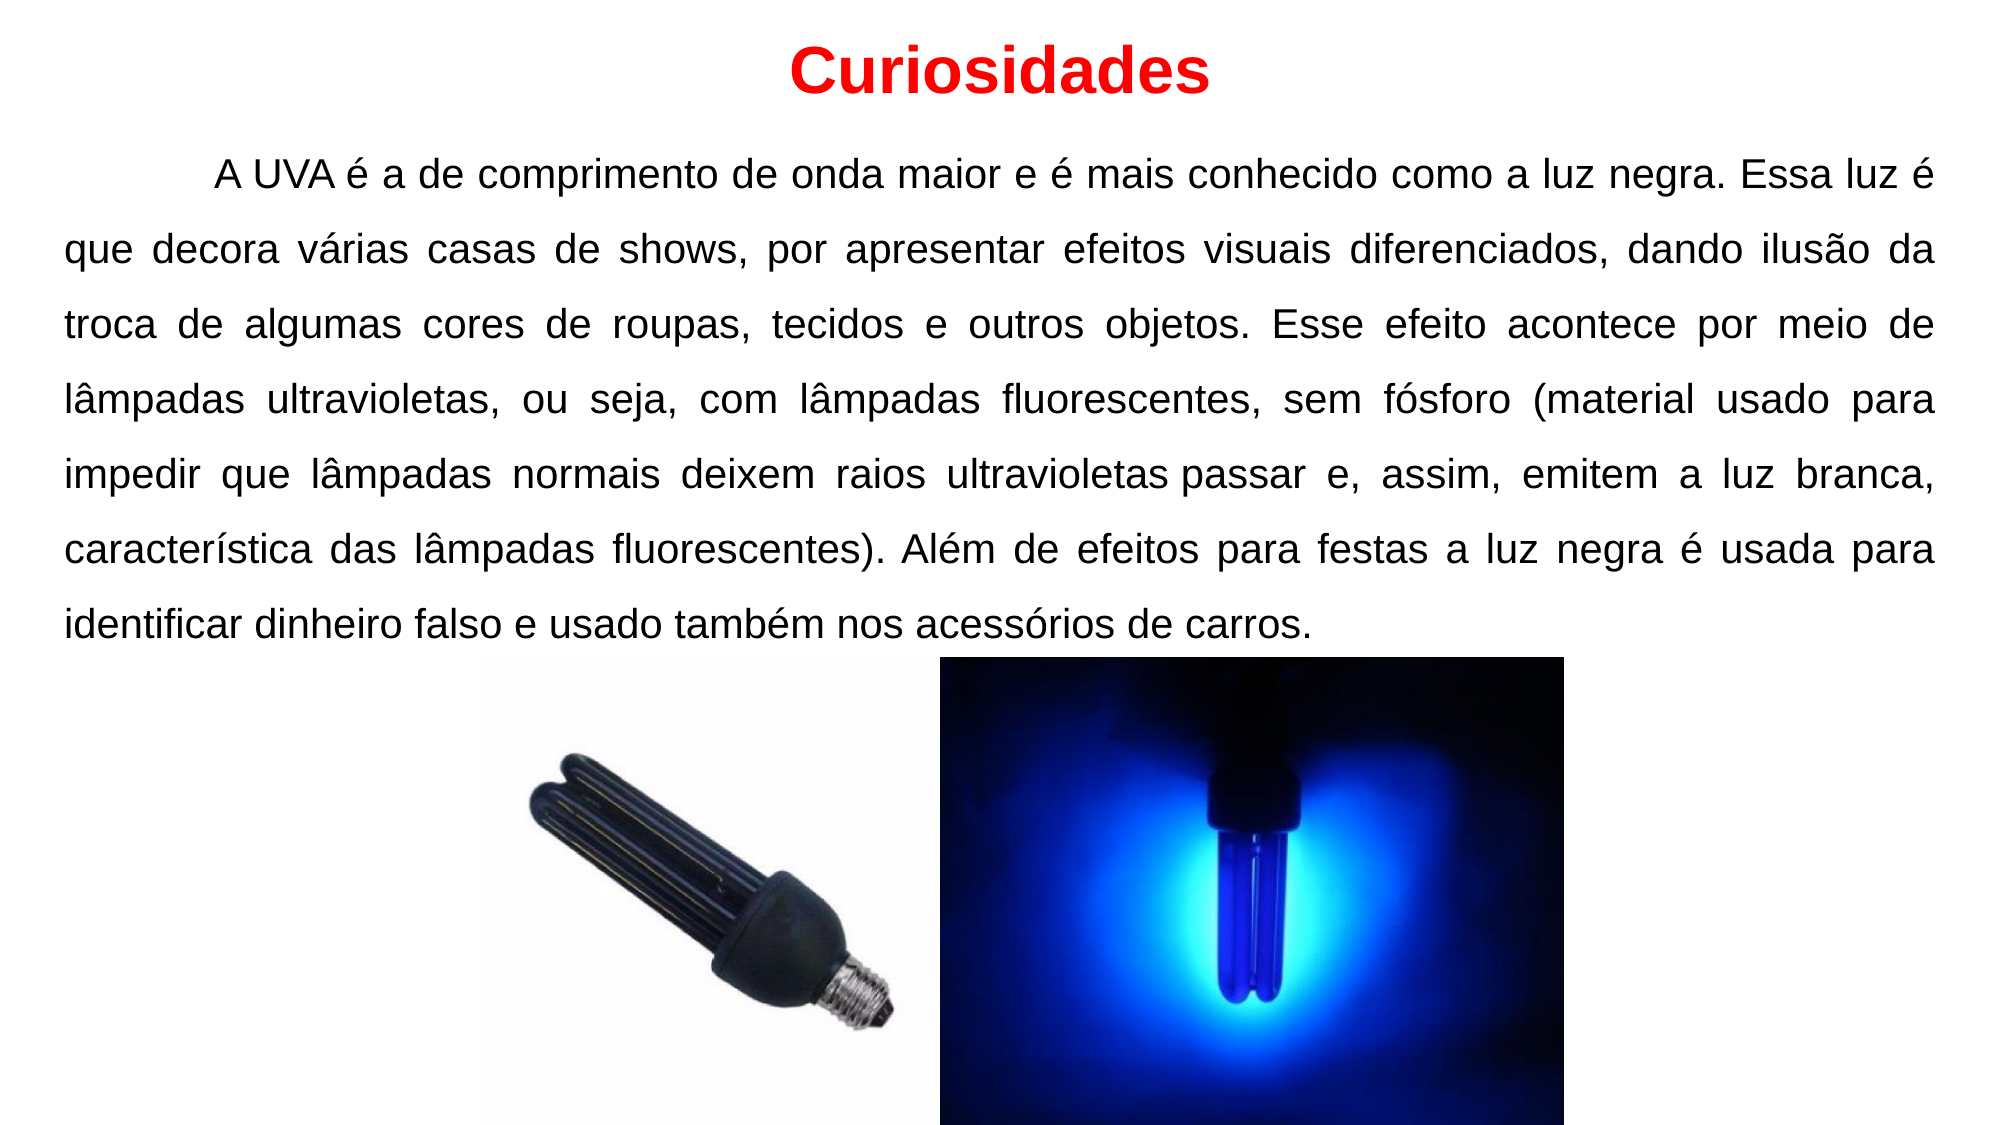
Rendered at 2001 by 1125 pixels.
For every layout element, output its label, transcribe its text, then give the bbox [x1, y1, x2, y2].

text_box Curiosidades [0, 19, 2000, 114]
picture [477, 657, 1564, 1125]
text_box A UVA é a de comprimento de onda maior e é mais conhecido como a luz negra. Essa luz é que decora várias casas de shows, por apresentar efeitos visuais diferenciados, dando ilusão da troca de algumas cores de roupas, tecidos e outros objetos. Esse efeito acontece por meio de lâmpadas ultravioletas, ou seja, com lâmpadas fluorescentes, sem fósforo (material usado para impedir que lâmpadas normais deixem raios ultravioletas passar e, assim, emitem a luz branca, característica das lâmpadas fluorescentes). Além de efeitos para festas a luz negra é usada para identificar dinheiro falso e usado também nos acessórios de carros. [49, 114, 1952, 655]
